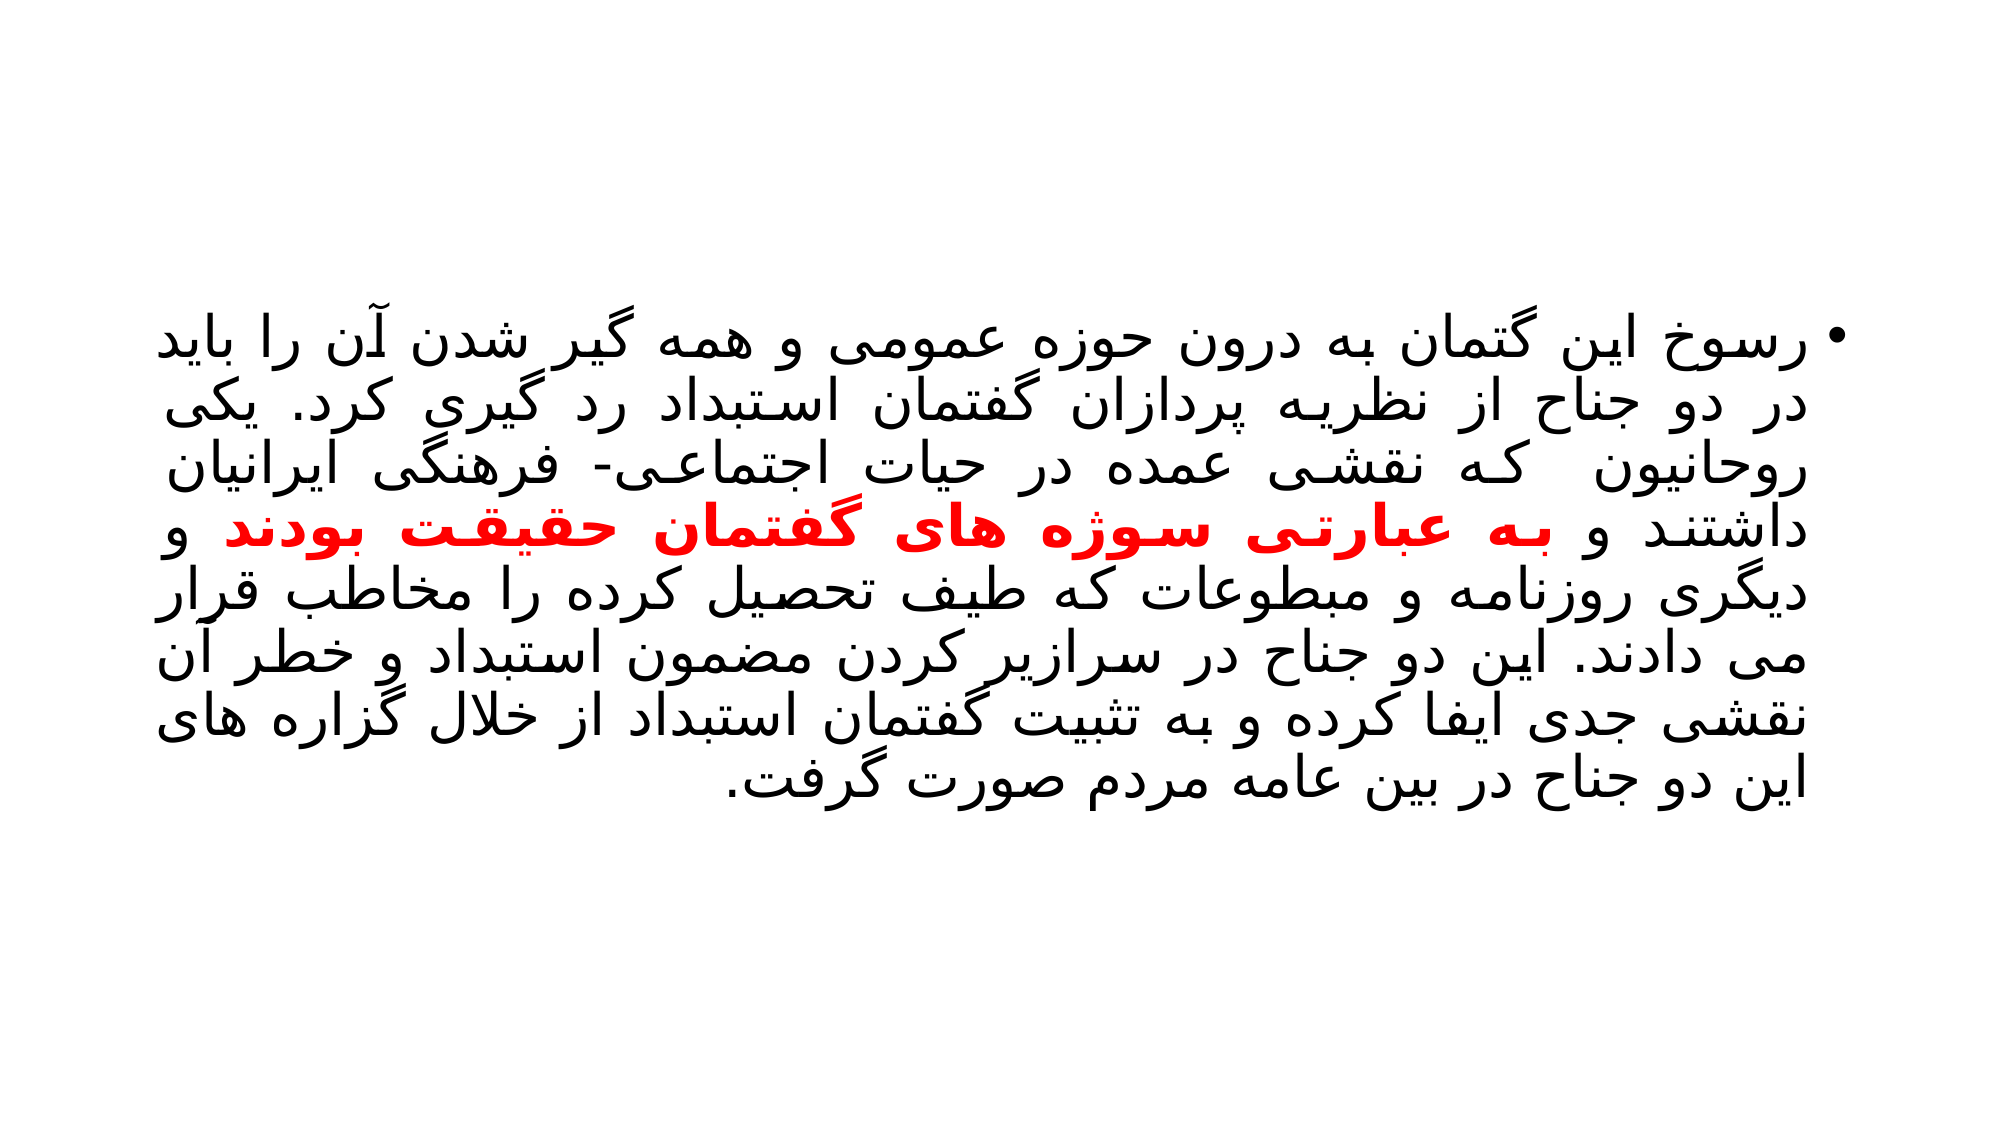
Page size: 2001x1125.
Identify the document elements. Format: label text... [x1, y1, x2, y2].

list رسوخ این گتمان به درون حوزه عمومی و همه گیر شدن آن را باید در دو جناح از نظریه پردازان گفتمان استبداد رد گیری کرد. یکی روحانیون که نقشی عمده در حیات اجتماعی- فرهنگی ایرانیان داشتند و به عبارتی سوژه های گفتمان حقیقت بودند و دیگری روزنامه و مبطوعات که طیف تحصیل کرده را مخاطب قرار می دادند. این دو جناح در سرازیر کردن مضمون استبداد و خطر آن نقشی جدی ایفا کرده و به تثبیت گفتمان استبداد از خلال گزاره های این دو جناح در بین عامه مردم صورت گرفت. [137, 299, 1863, 1014]
